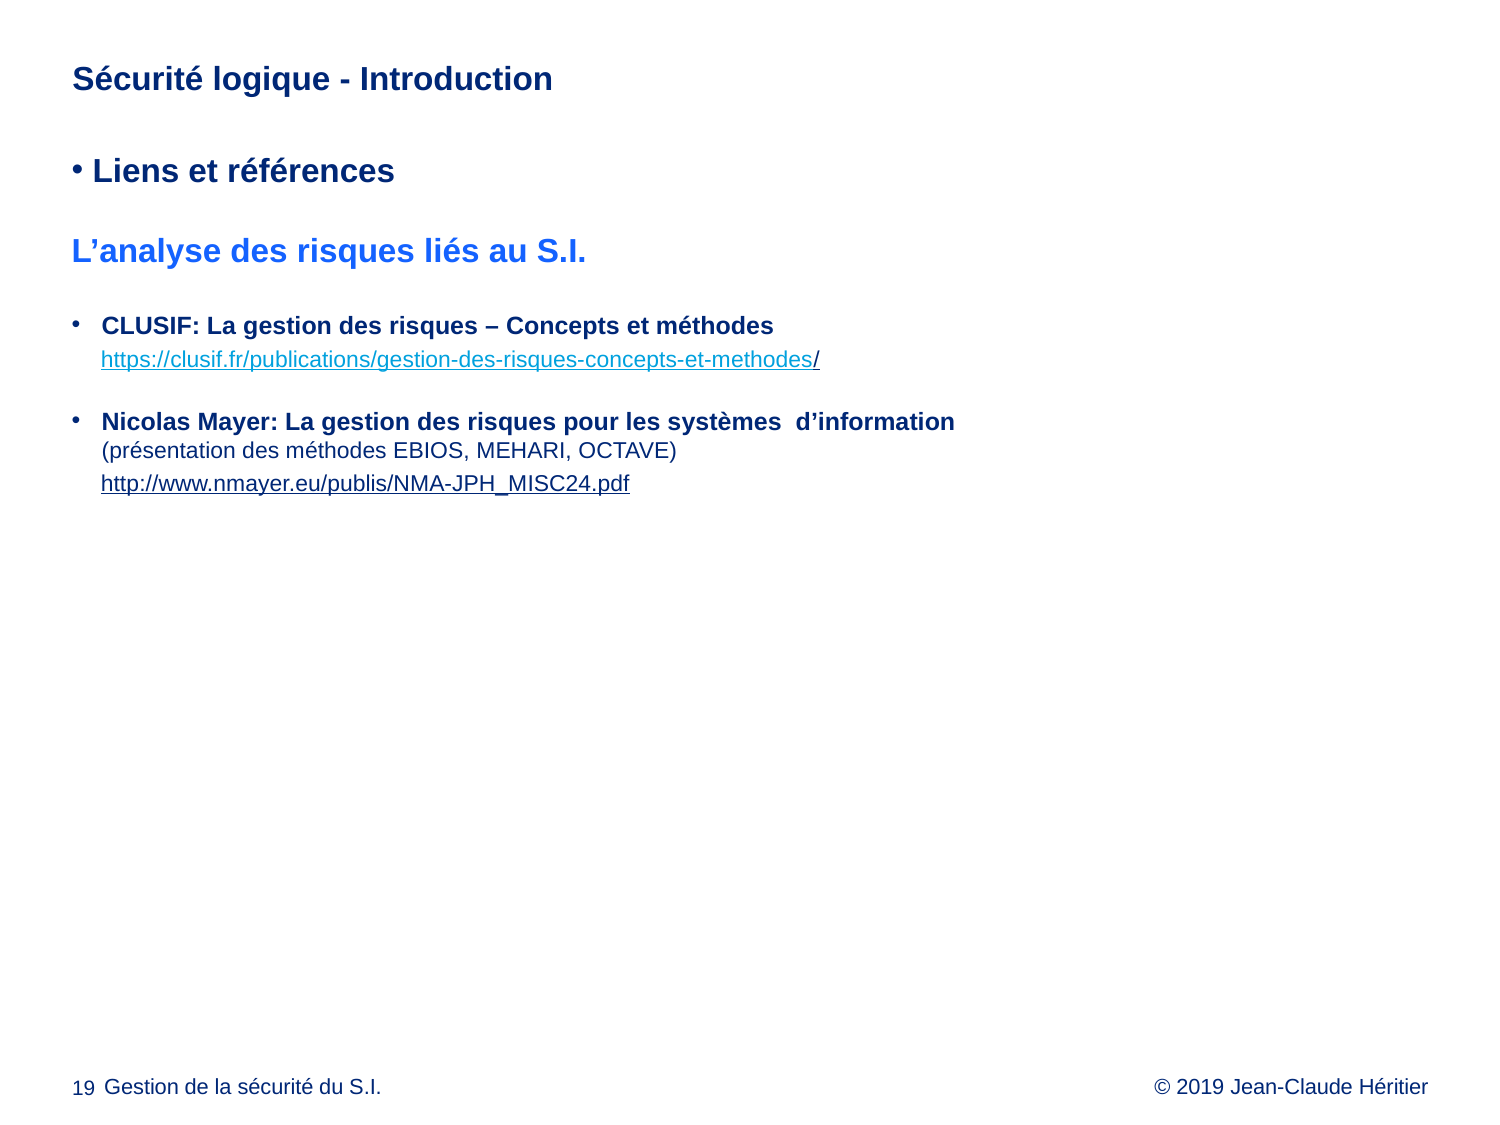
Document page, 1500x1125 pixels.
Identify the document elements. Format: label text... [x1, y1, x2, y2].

title Sécurité logique - Introduction [66, 57, 1449, 162]
list Liens et références L’analyse des risques liés au S.I. CLUSIF: La gestion des risques – Concepts et méthodes https://clusif.fr/publications/gestion-des-risques-concepts-et-methodes/ Nicolas Mayer: La gestion des risques pour les systèmes d’information (présentation des méthodes EBIOS, MEHARI, OCTAVE) http://www.nmayer.eu/publis/NMA-JPH_MISC24.pdf [66, 162, 1449, 1052]
